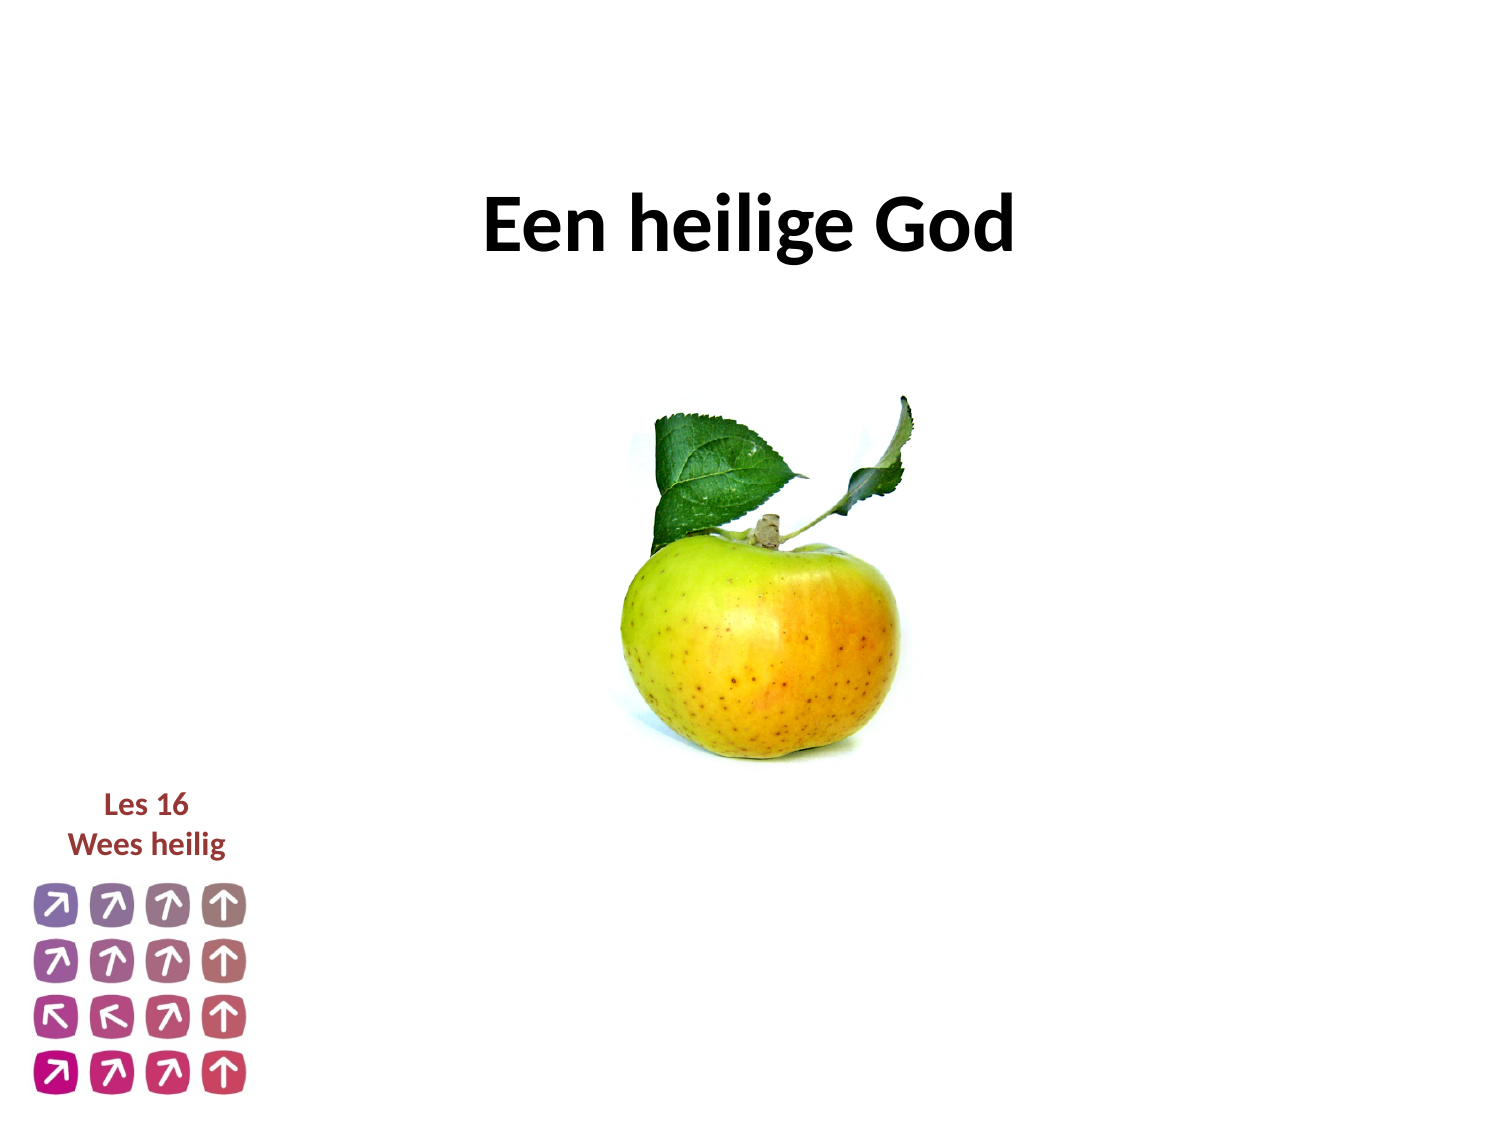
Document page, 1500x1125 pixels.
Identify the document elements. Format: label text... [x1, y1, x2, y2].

text_box Een heilige God [64, 160, 1436, 276]
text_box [0, 774, 294, 1102]
picture [608, 373, 981, 788]
